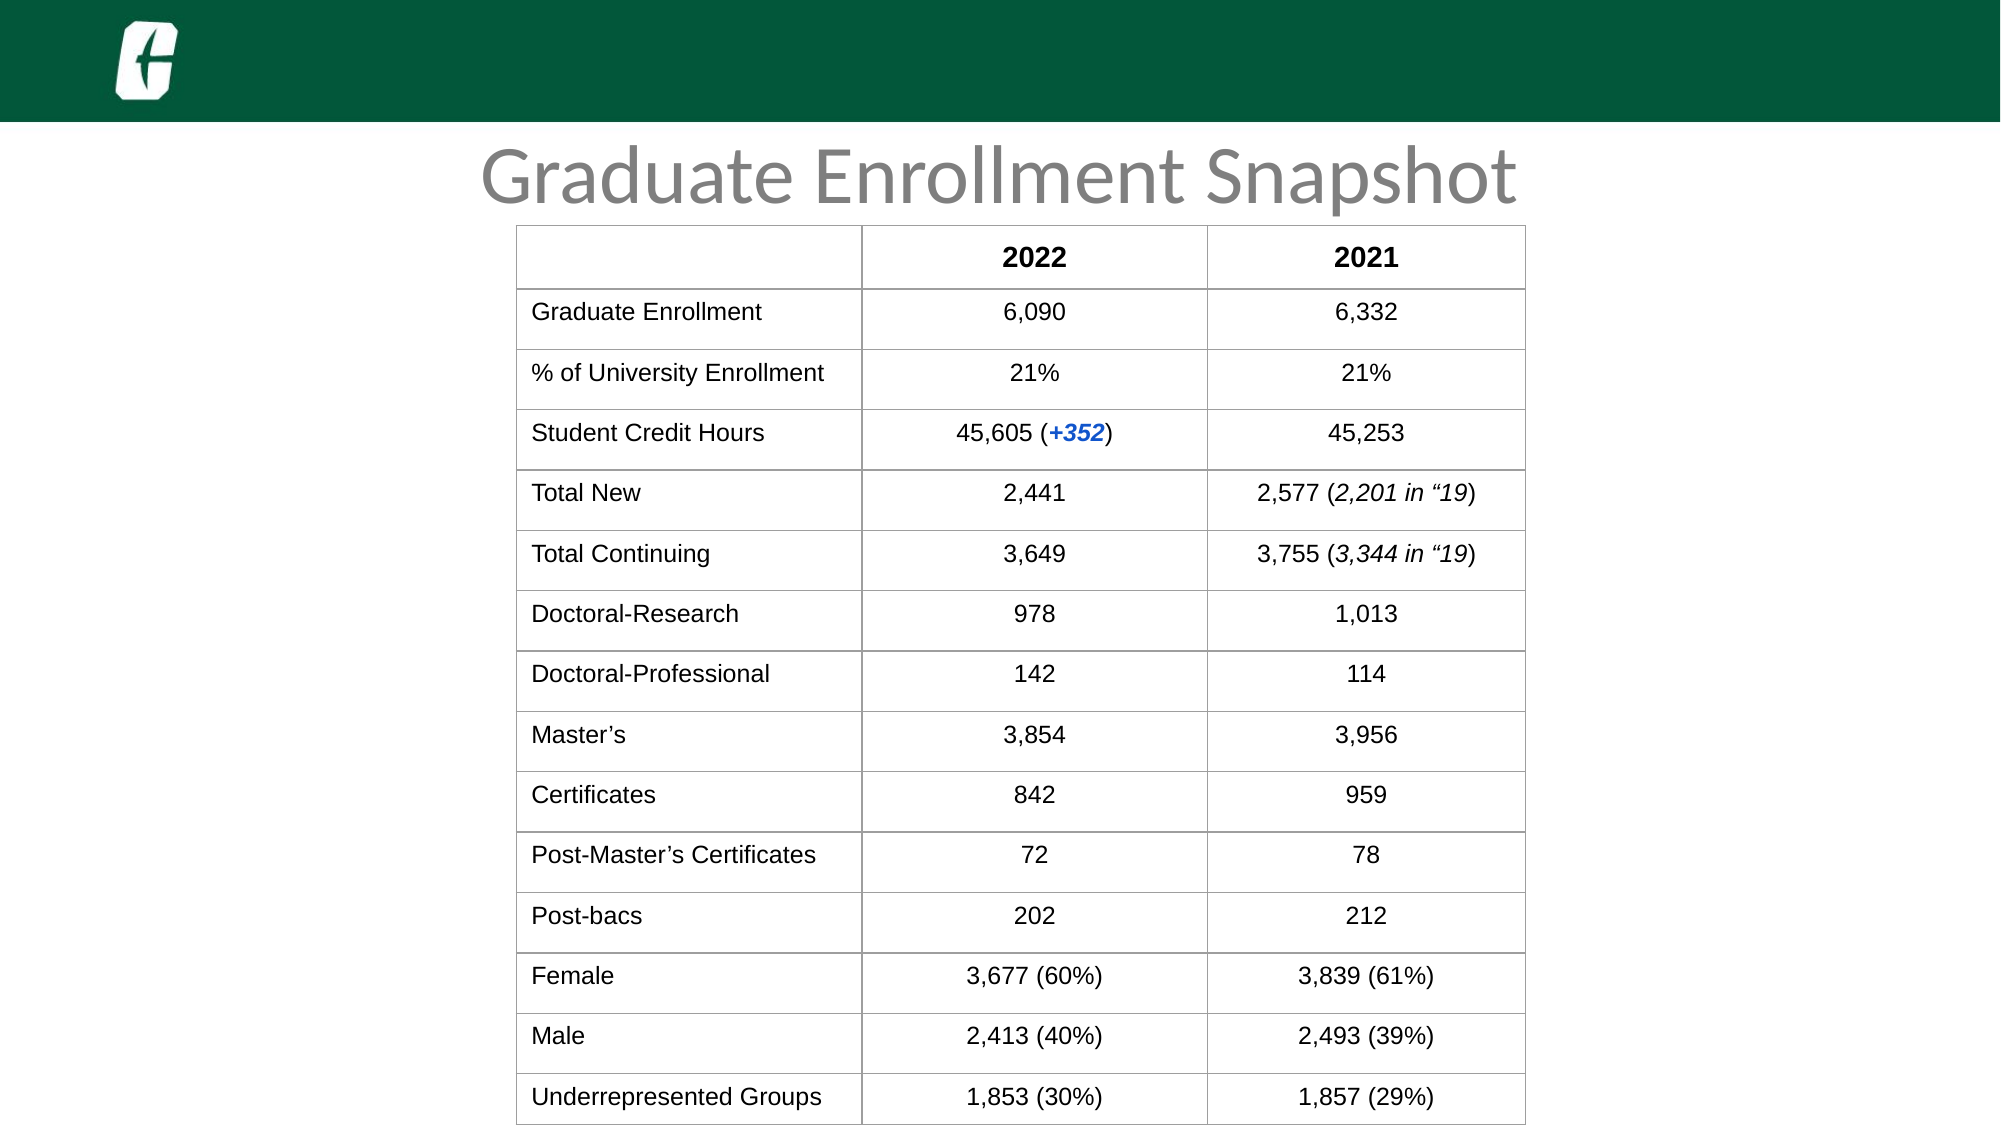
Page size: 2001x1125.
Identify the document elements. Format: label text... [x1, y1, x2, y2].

table_cell 45,605 (+352) [863, 410, 1207, 469]
table_cell 212 [1208, 893, 1525, 952]
table_cell 1,853 (30%) [863, 1074, 1207, 1124]
table_cell Doctoral-Research [517, 591, 861, 650]
title Graduate Enrollment Snapshot [249, 117, 1750, 226]
table_cell 45,253 [1208, 410, 1525, 469]
table_cell 978 [863, 591, 1207, 650]
picture [0, 0, 2001, 1125]
table_cell 6,090 [863, 290, 1207, 349]
table_cell Post-bacs [517, 893, 861, 952]
table_cell 78 [1208, 833, 1525, 892]
table_cell 3,677 (60%) [863, 954, 1207, 1013]
table_cell 3,854 [863, 712, 1207, 771]
table_cell Master’s [517, 712, 861, 771]
table_cell 6,332 [1208, 290, 1525, 349]
table_cell 959 [1208, 772, 1525, 831]
table_cell Student Credit Hours [517, 410, 861, 469]
table_cell 114 [1208, 652, 1525, 711]
table_cell 2,577 (2,201 in “19) [1208, 471, 1525, 530]
table_cell % of University Enrollment [517, 350, 861, 409]
table_cell Total New [517, 471, 861, 530]
table_cell Total Continuing [517, 531, 861, 590]
table_cell 2,441 [863, 471, 1207, 530]
table_cell Female [517, 954, 861, 1013]
table_cell Certificates [517, 772, 861, 831]
table_cell 3,956 [1208, 712, 1525, 771]
table_header 2021 [1208, 226, 1525, 288]
table_cell 1,857 (29%) [1208, 1074, 1525, 1124]
table_cell 72 [863, 833, 1207, 892]
table_cell 142 [863, 652, 1207, 711]
table_cell 21% [1208, 350, 1525, 409]
table_cell Underrepresented Groups [517, 1074, 861, 1124]
table_cell Doctoral-Professional [517, 652, 861, 711]
table_cell 3,839 (61%) [1208, 954, 1525, 1013]
table_cell 3,649 [863, 531, 1207, 590]
table_header 2022 [863, 226, 1207, 288]
table_cell Male [517, 1014, 861, 1073]
table_cell 842 [863, 772, 1207, 831]
table_header [517, 226, 861, 288]
table_cell 21% [863, 350, 1207, 409]
table_cell 202 [863, 893, 1207, 952]
table_cell 3,755 (3,344 in “19) [1208, 531, 1525, 590]
table_cell Graduate Enrollment [517, 290, 861, 349]
table_cell 1,013 [1208, 591, 1525, 650]
table_cell Post-Master’s Certificates [517, 833, 861, 892]
table_cell 2,493 (39%) [1208, 1014, 1525, 1073]
table_cell 2,413 (40%) [863, 1014, 1207, 1073]
